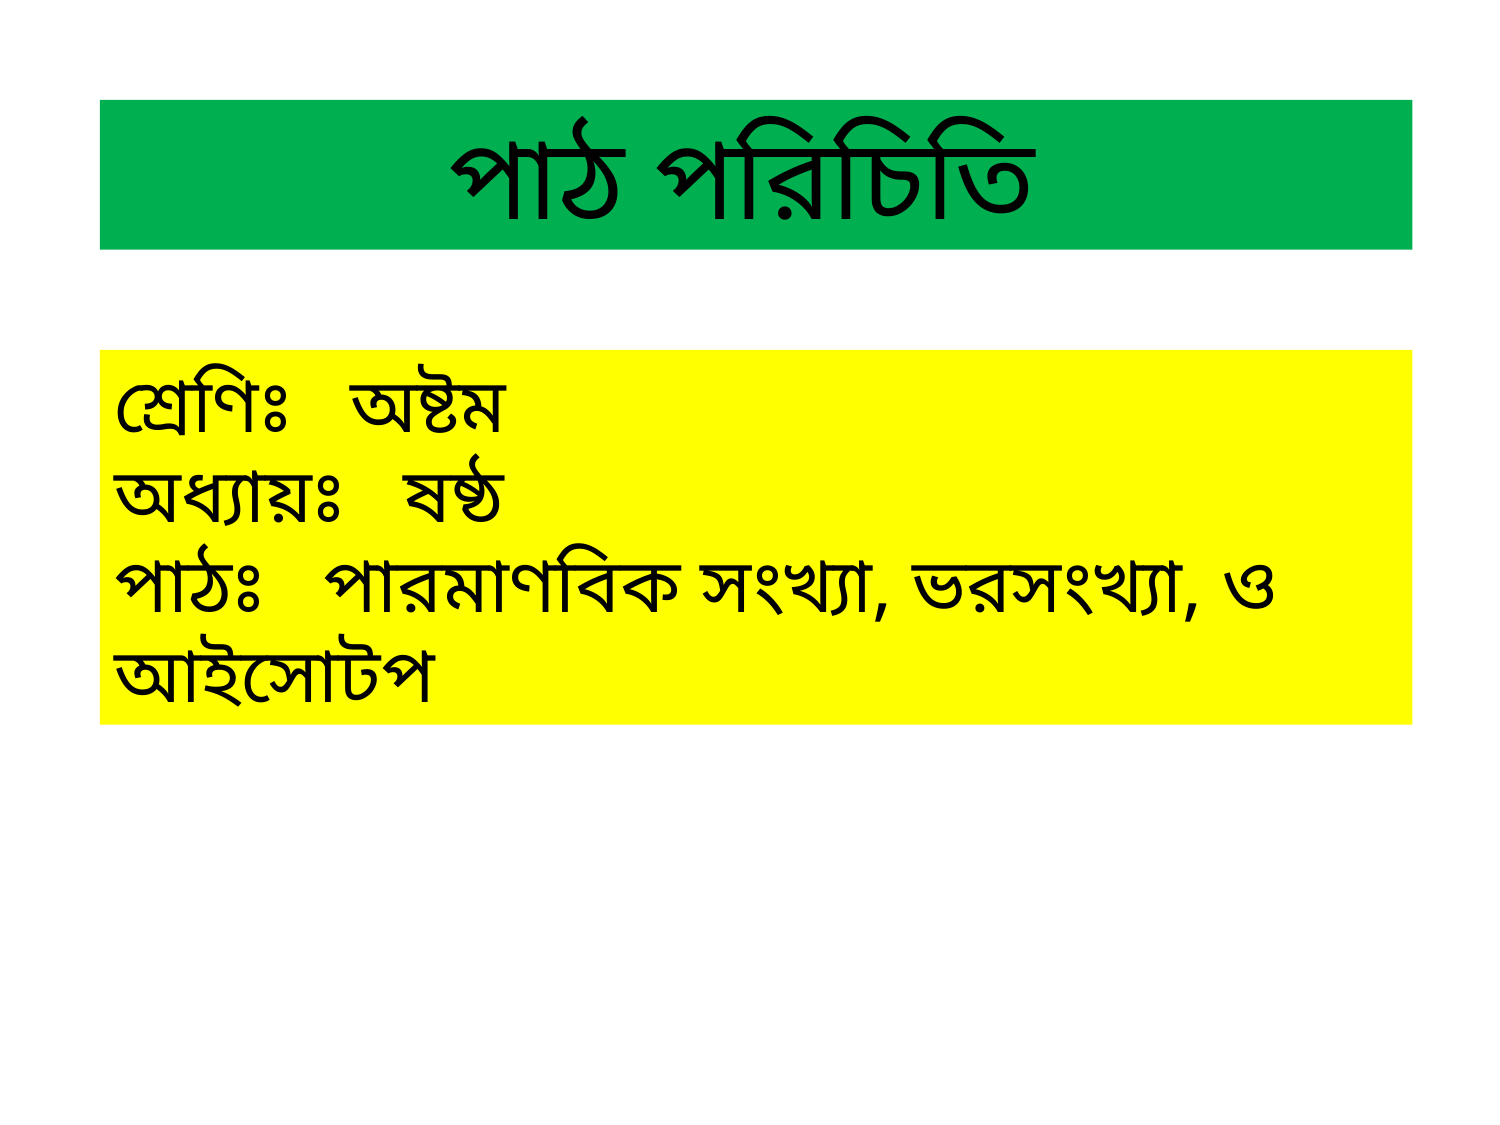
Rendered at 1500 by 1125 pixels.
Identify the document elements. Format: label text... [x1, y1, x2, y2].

text_box শ্রেণিঃ অষ্টম অধ্যায়ঃ ষষ্ঠ পাঠঃ পারমাণবিক সংখ্যা, ভরসংখ্যা, ও আইসোটপ [99, 349, 1413, 725]
text_box পাঠ পরিচিতি [99, 99, 1413, 250]
